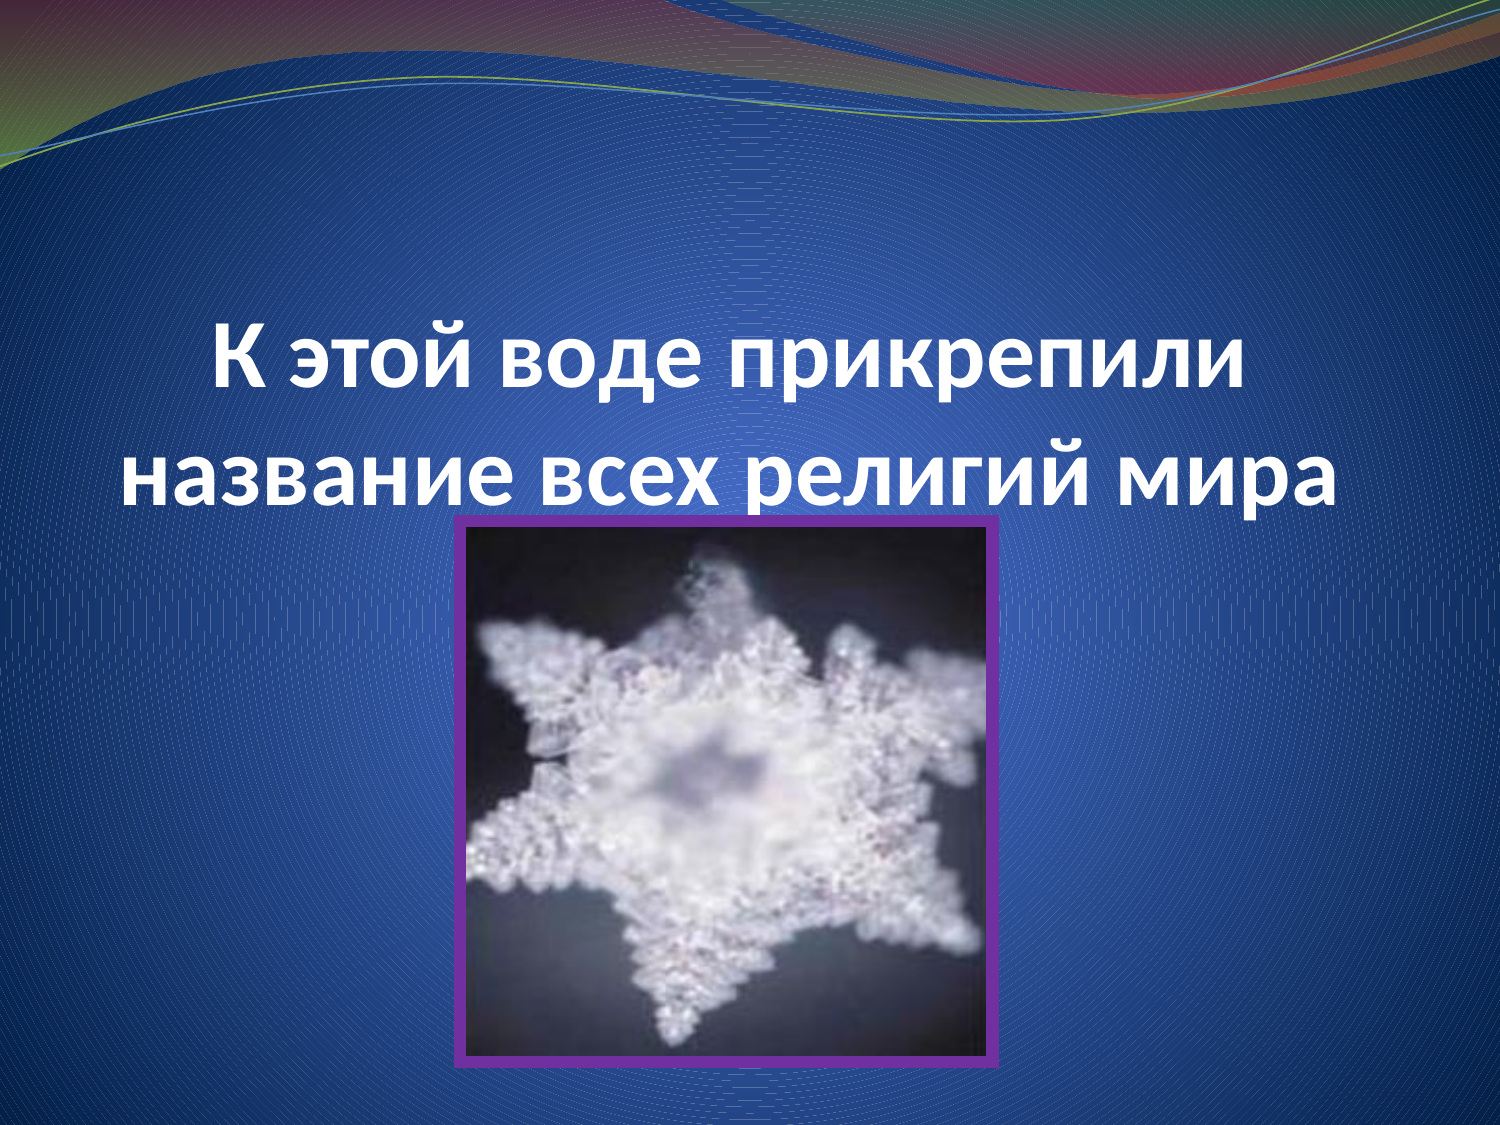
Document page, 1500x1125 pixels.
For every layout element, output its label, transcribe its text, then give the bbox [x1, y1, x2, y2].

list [466, 526, 987, 1057]
title К этой воде прикрепили название всех религий мира [87, 224, 1376, 525]
